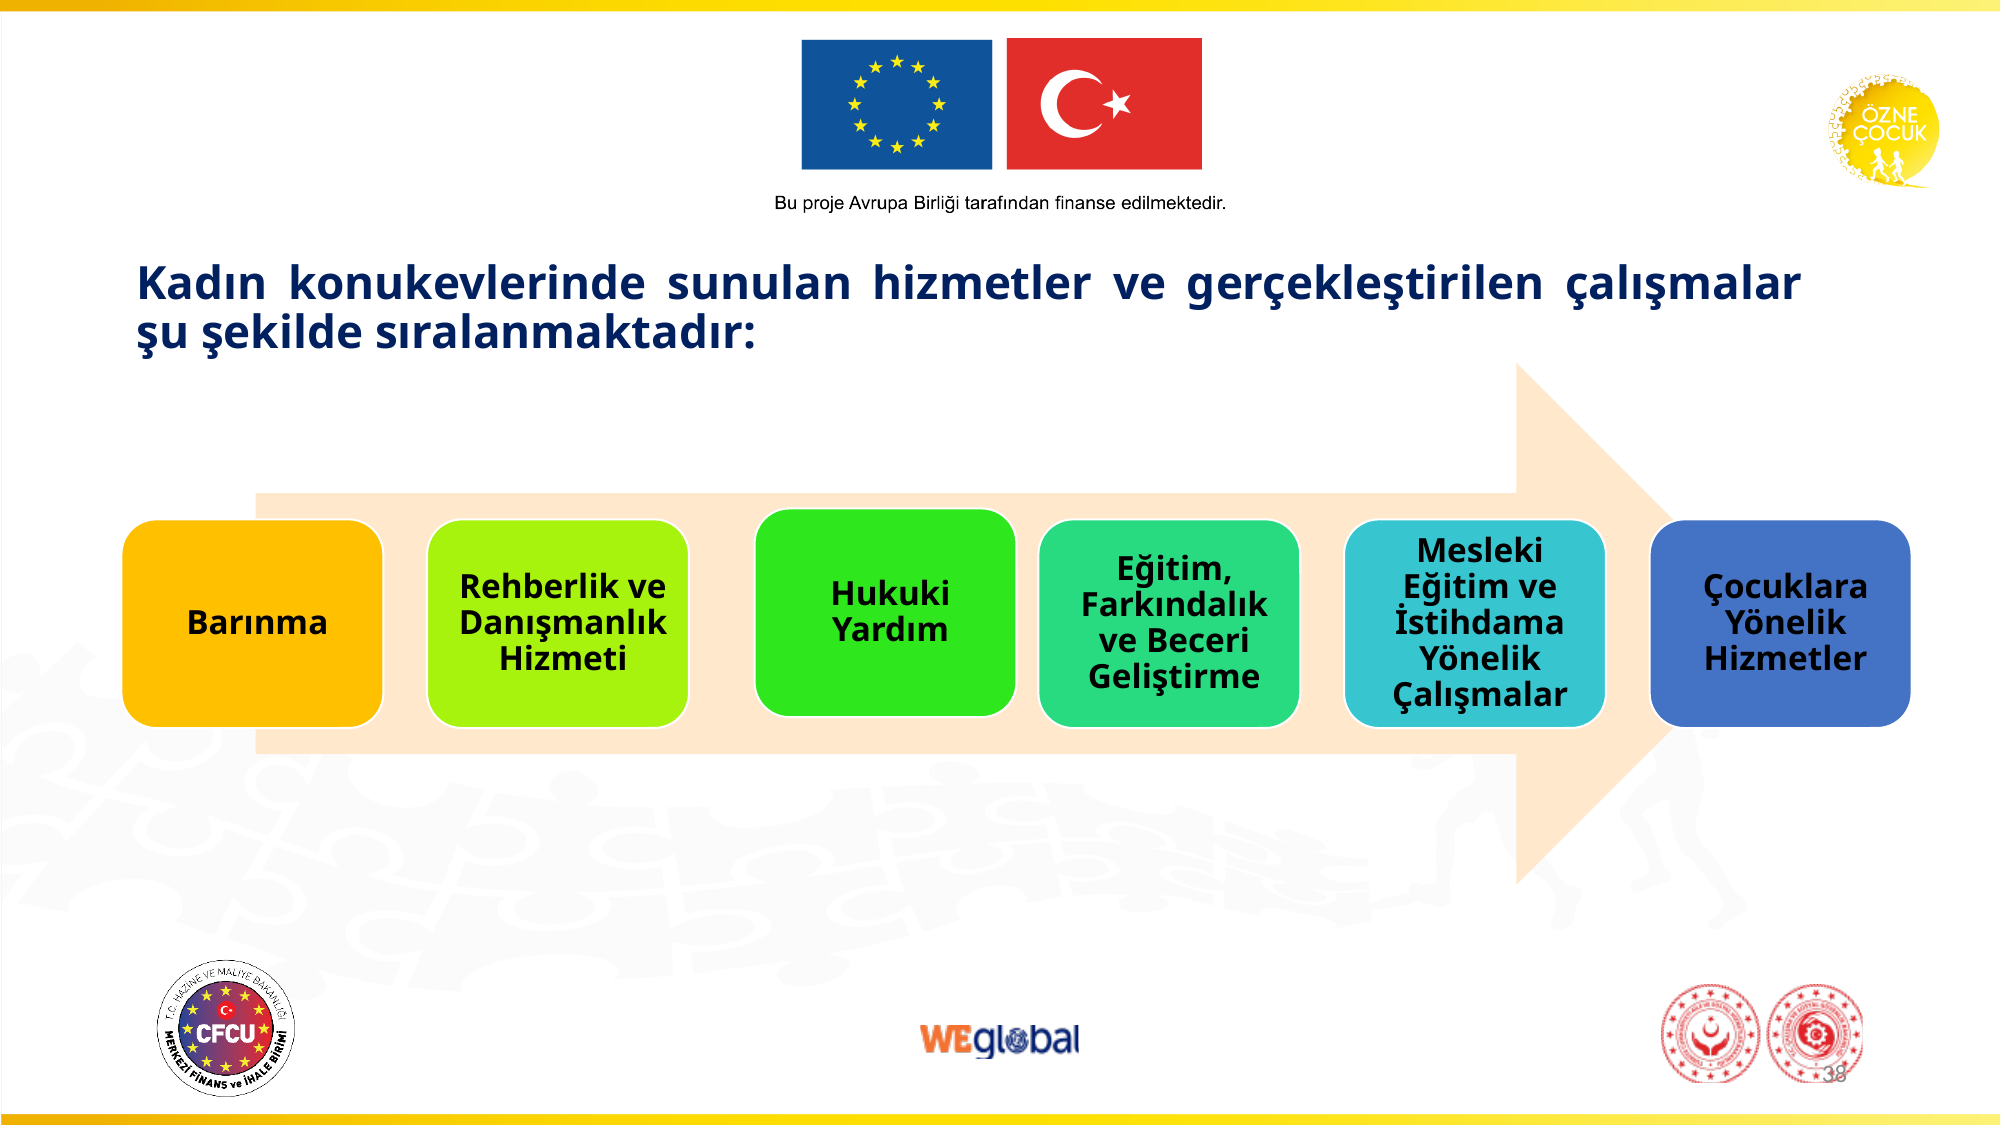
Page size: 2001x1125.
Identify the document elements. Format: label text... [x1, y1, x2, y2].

slide_number 38 [1412, 1042, 1863, 1103]
title Kadın konukevlerinde sunulan hizmetler ve gerçekleştirilen çalışmalar şu şekilde sıralanmaktadır: [121, 240, 1819, 362]
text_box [121, 362, 1912, 885]
picture [0, 0, 2001, 1125]
